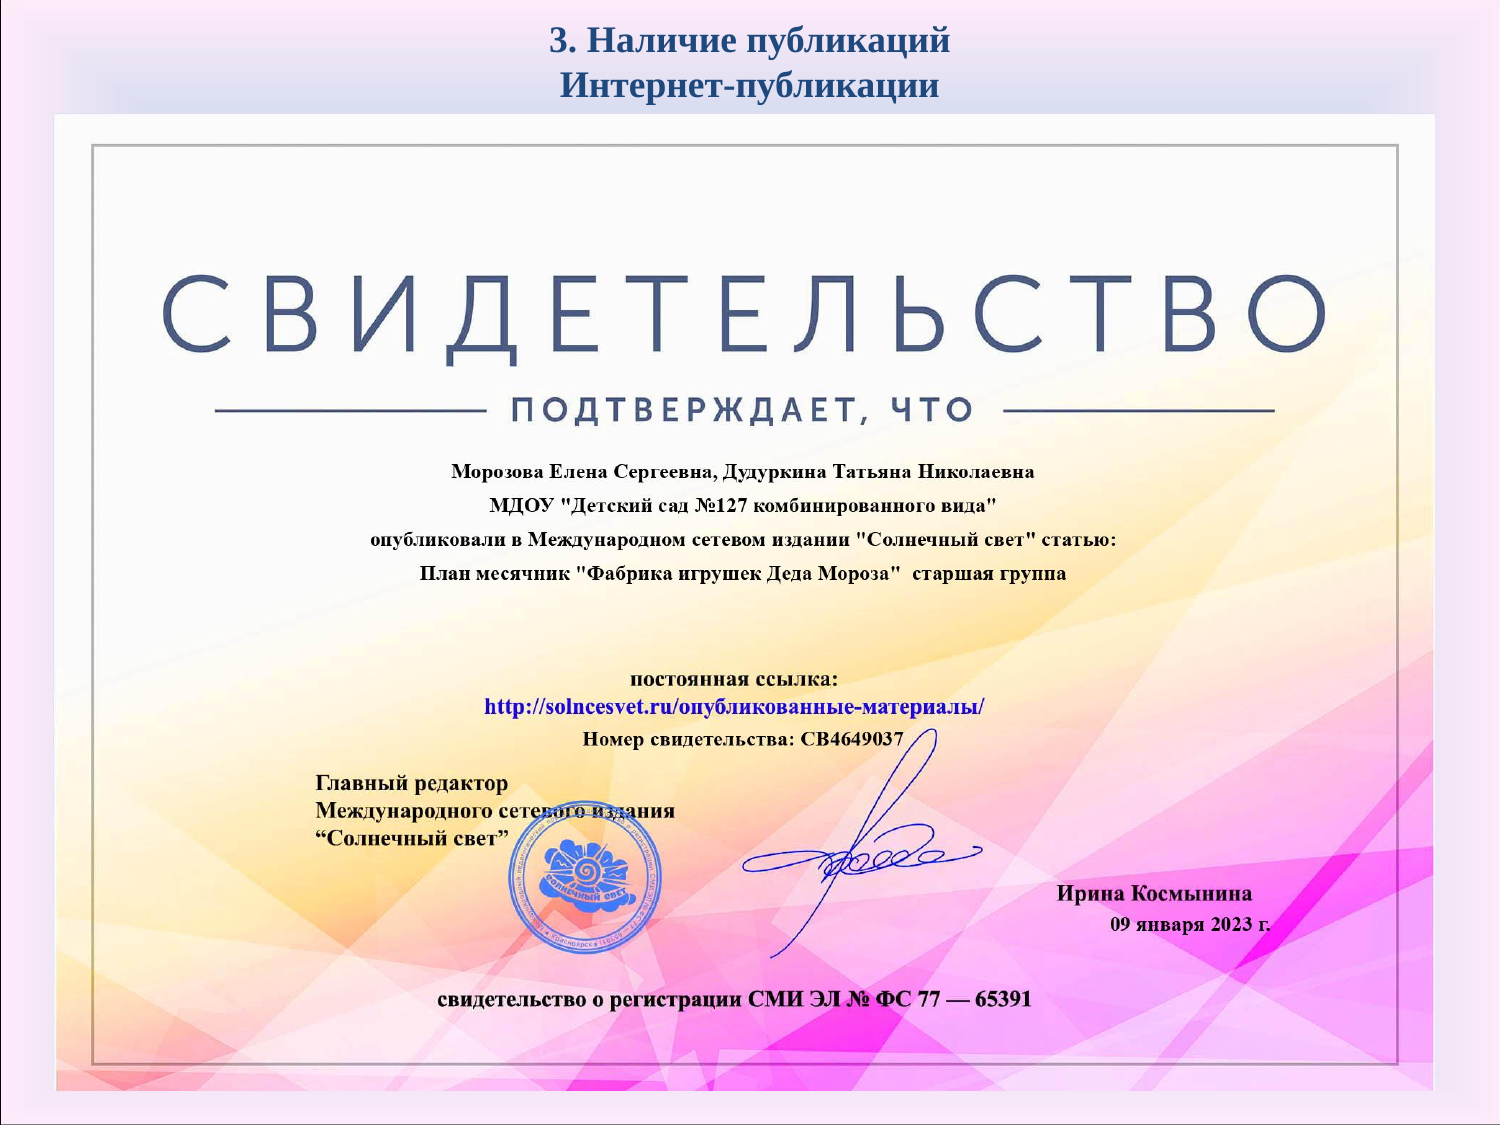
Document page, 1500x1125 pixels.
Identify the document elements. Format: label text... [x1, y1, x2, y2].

title 3. Наличие публикаций Интернет-публикации [74, 18, 1426, 103]
picture [0, 0, 1500, 1125]
